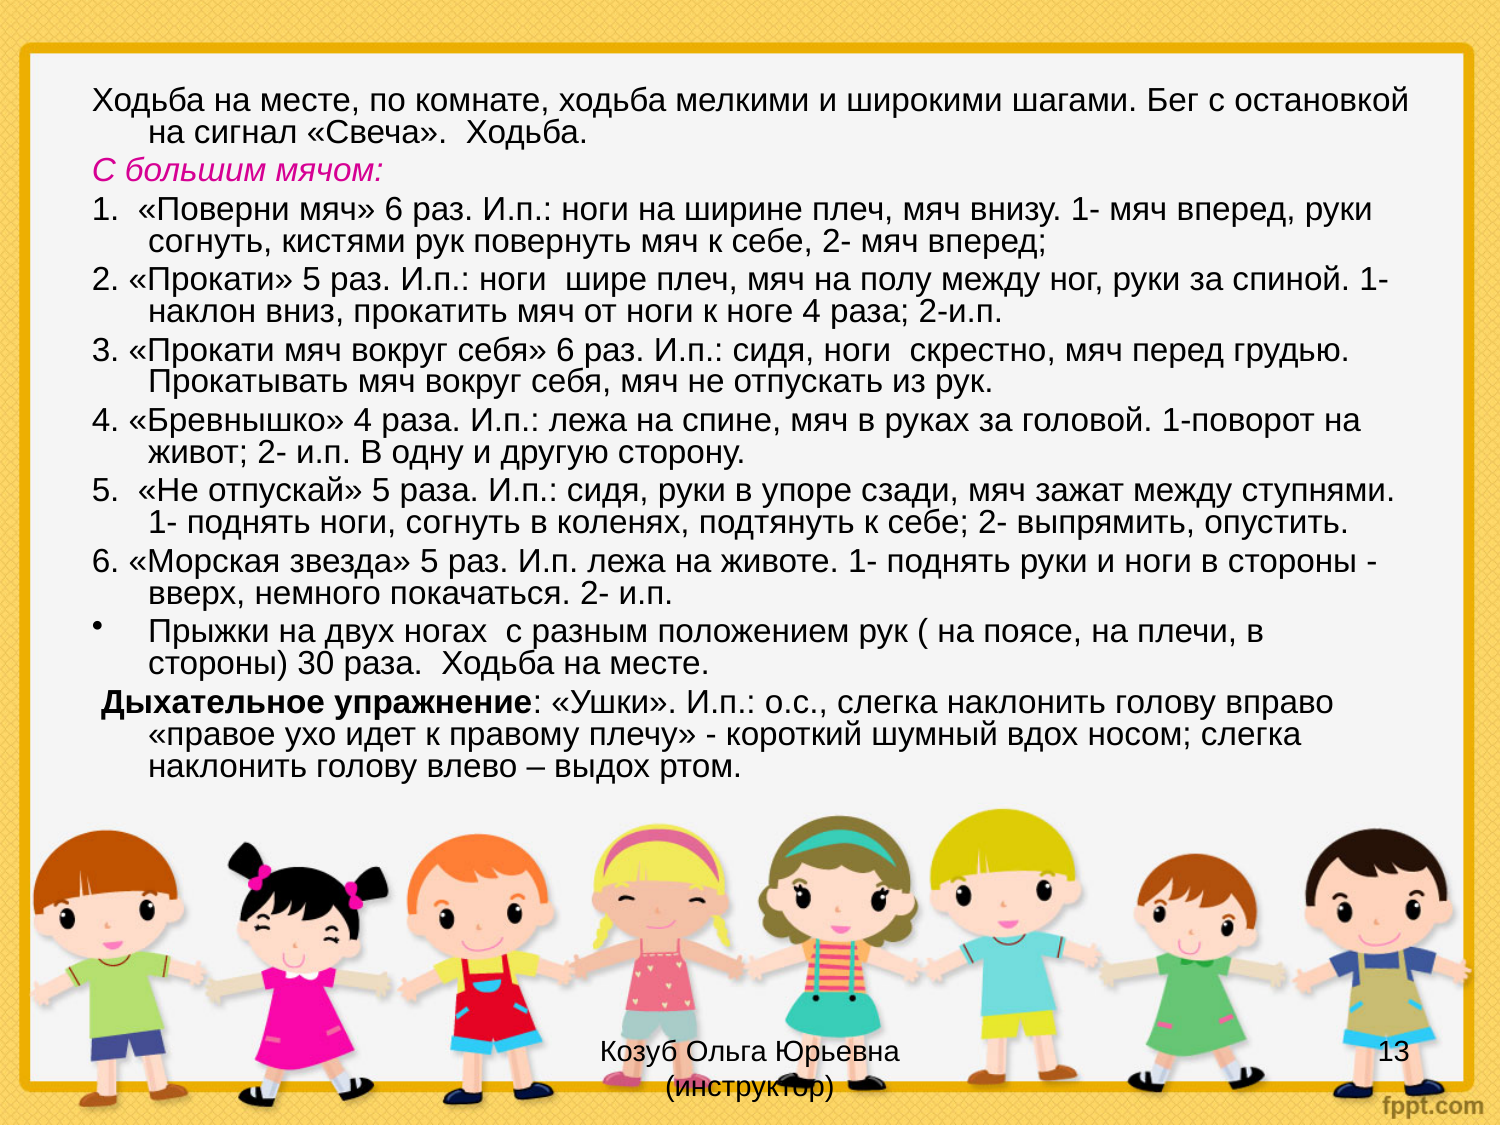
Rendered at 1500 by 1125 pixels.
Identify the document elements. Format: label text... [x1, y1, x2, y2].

picture [0, 0, 1500, 1125]
slide_number 13 [1074, 1024, 1426, 1103]
list Ходьба на месте, по комнате, ходьба мелкими и широкими шагами. Бег с остановкой на сигнал «Свеча». Ходьба. С большим мячом: 1. «Поверни мяч» 6 раз. И.п.: ноги на ширине плеч, мяч внизу. 1- мяч вперед, руки согнуть, кистями рук повернуть мяч к себе, 2- мяч вперед; 2. «Прокати» 5 раз. И.п.: ноги шире плеч, мяч на полу между ног, руки за спиной. 1- наклон вниз, прокатить мяч от ноги к ноге 4 раза; 2-и.п. 3. «Прокати мяч вокруг себя» 6 раз. И.п.: сидя, ноги скрестно, мяч перед грудью. Прокатывать мяч вокруг себя, мяч не отпускать из рук. 4. «Бревнышко» 4 раза. И.п.: лежа на спине, мяч в руках за головой. 1-поворот на живот; 2- и.п. В одну и другую сторону. 5. «Не отпускай» 5 раза. И.п.: сидя, руки в упоре сзади, мяч зажат между ступнями. 1- поднять ноги, согнуть в коленях, подтянуть к себе; 2- выпрямить, опустить. 6. «Морская звезда» 5 раз. И.п. лежа на животе. 1- поднять руки и ноги в стороны - вверх, немного покачаться. 2- и.п. Прыжки на двух ногах с разным положением рук ( на поясе, на плечи, в стороны) 30 раза. Ходьба на месте. Дыхательное упражнение: «Ушки». И.п.: о.с., слегка наклонить голову вправо «правое ухо идет к правому плечу» - короткий шумный вдох носом; слегка наклонить голову влево – выдох ртом. [76, 77, 1428, 821]
footer Козуб Ольга Юрьевна (инструктор) [512, 1024, 988, 1103]
